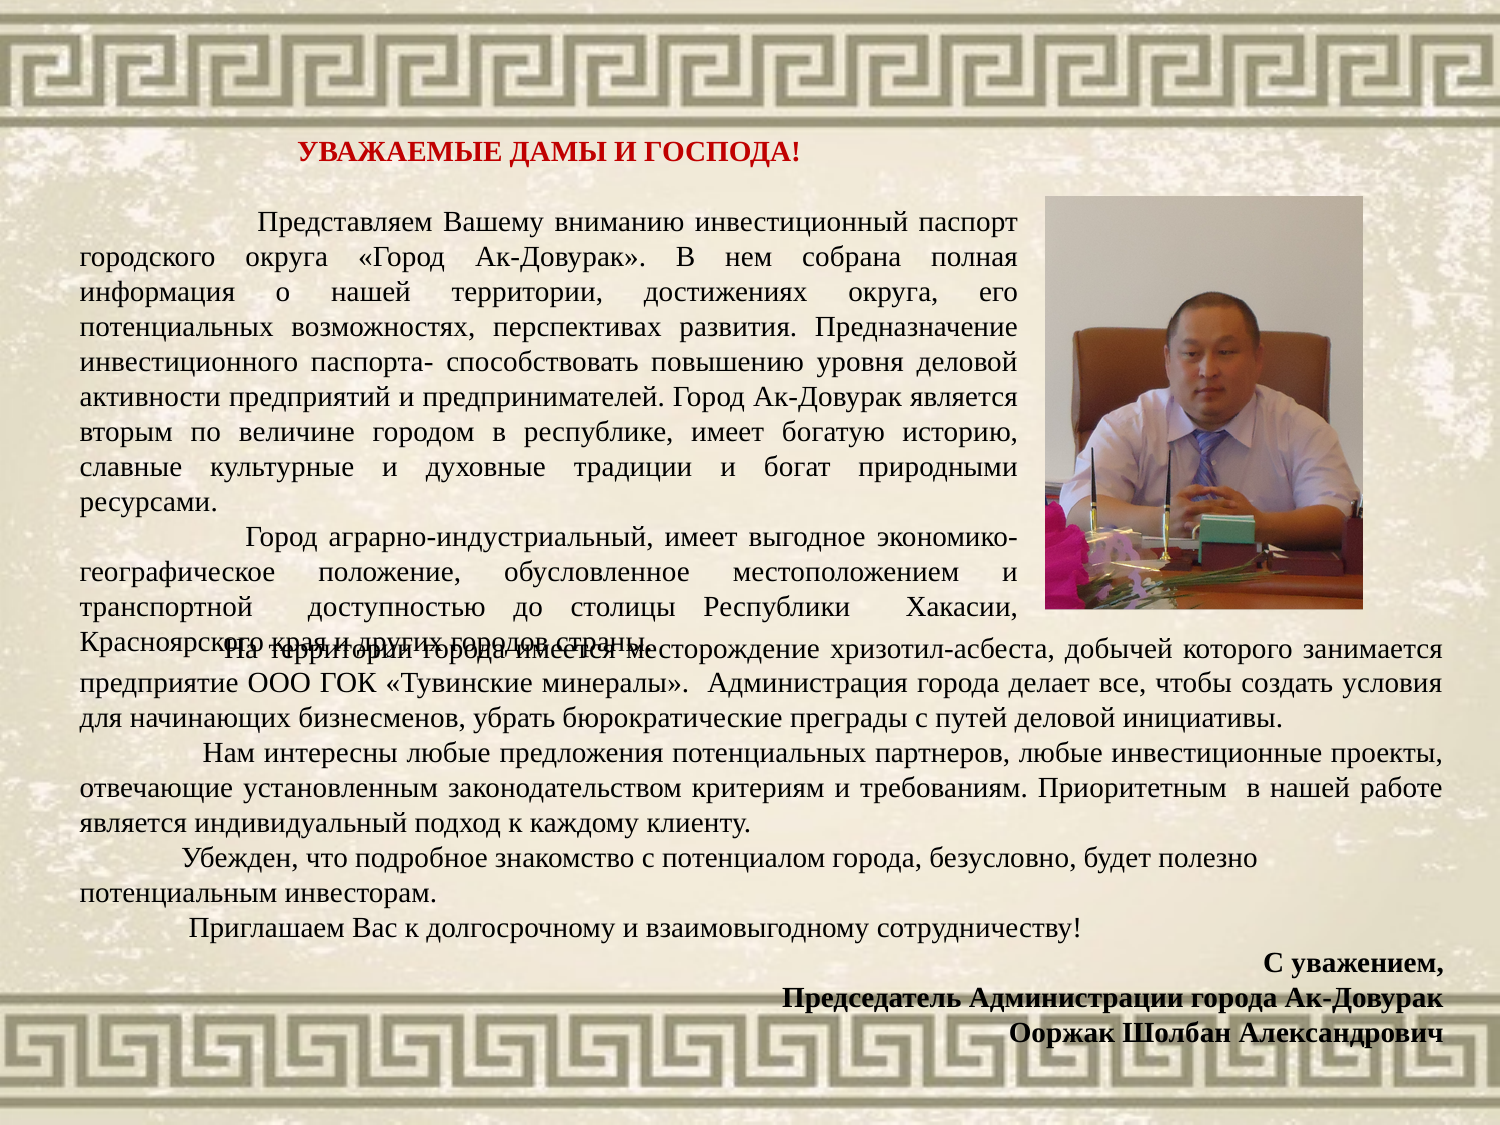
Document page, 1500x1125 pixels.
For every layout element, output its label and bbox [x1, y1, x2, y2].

picture [0, 0, 1500, 1125]
list [1045, 196, 1365, 610]
